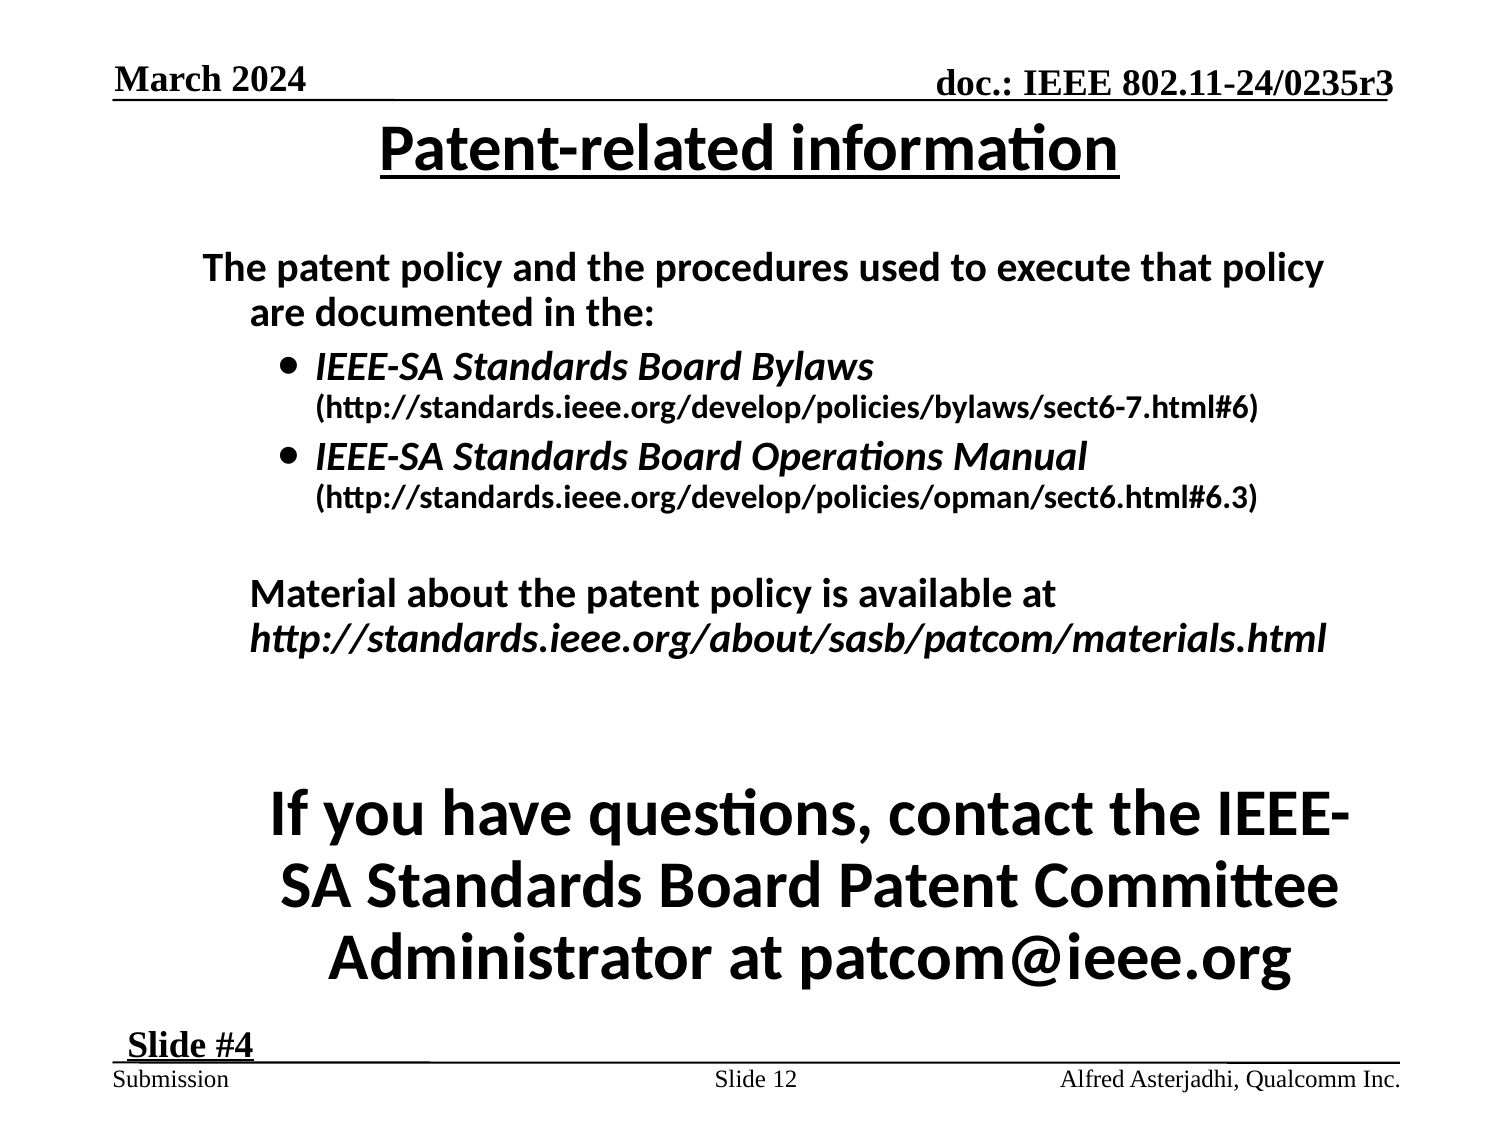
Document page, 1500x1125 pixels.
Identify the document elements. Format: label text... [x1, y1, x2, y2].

text_box Slide #4 [112, 1012, 269, 1073]
footer Alfred Asterjadhi, Qualcomm Inc. [878, 1061, 1402, 1093]
slide_number Slide 12 [712, 1061, 800, 1123]
list The patent policy and the procedures used to execute that policy are documented in the: IEEE-SA Standards Board Bylaws (http://standards.ieee.org/develop/policies/bylaws/sect6-7.html#6) IEEE-SA Standards Board Operations Manual (http://standards.ieee.org/develop/policies/opman/sect6.html#6.3) Material about the patent policy is available at http://standards.ieee.org/about/sasb/patcom/materials.html If you have questions, contact the IEEE-SA Standards Board Patent Committee Administrator at patcom@ieee.org [112, 237, 1388, 913]
title Patent-related information [112, 112, 1388, 176]
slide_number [114, 54, 493, 100]
